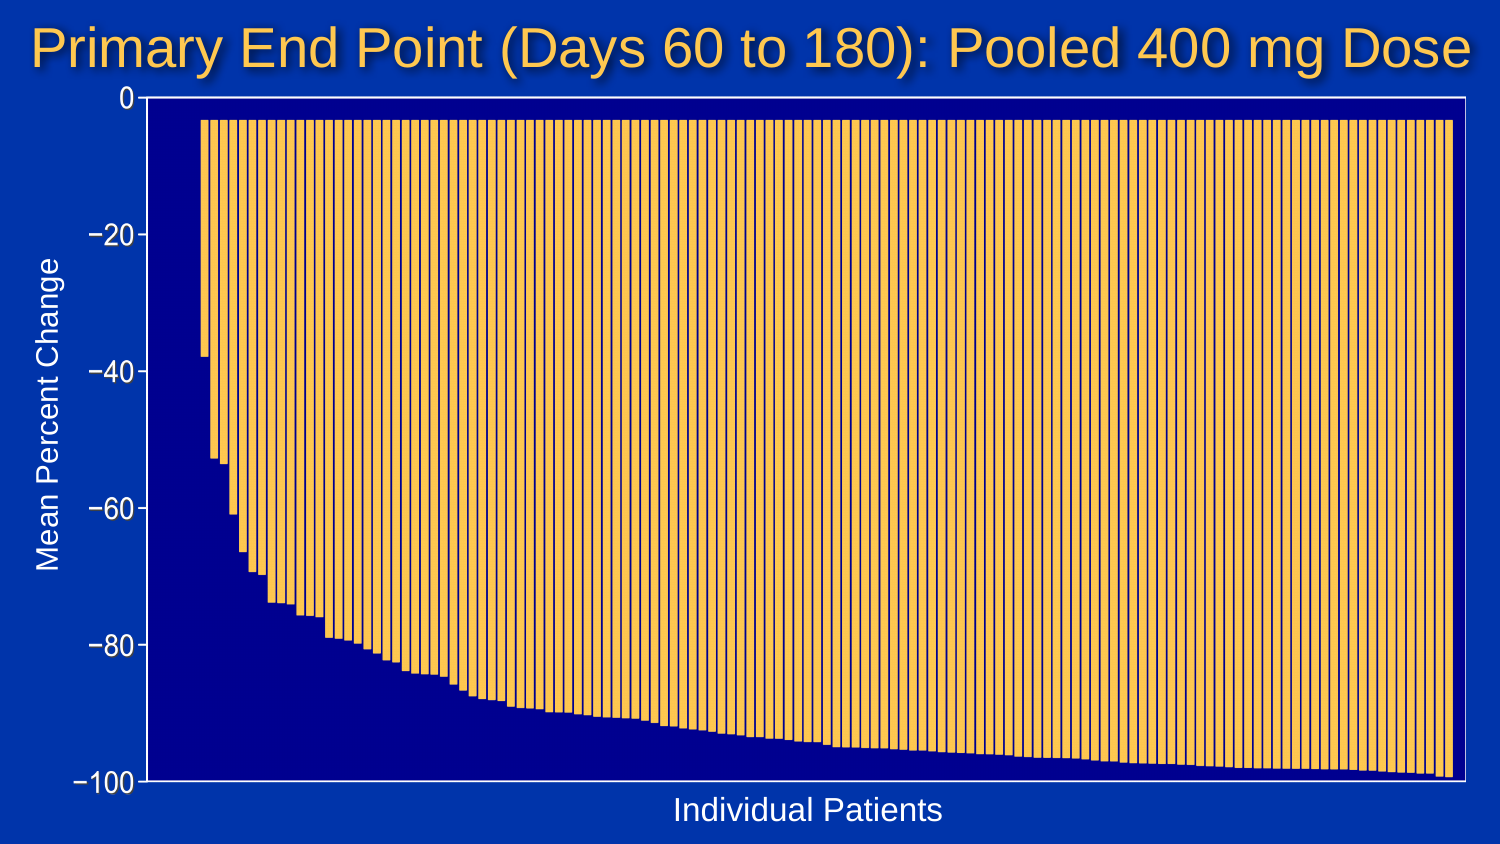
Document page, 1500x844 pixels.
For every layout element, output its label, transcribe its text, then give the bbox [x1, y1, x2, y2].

picture [72, 82, 1466, 804]
text_box Primary End Point (Days 60 to 180): Pooled 400 mg Dose [1, 2, 1500, 87]
text_box Individual Patients [658, 813, 959, 836]
text_box Mean Percent Change [19, 148, 67, 673]
